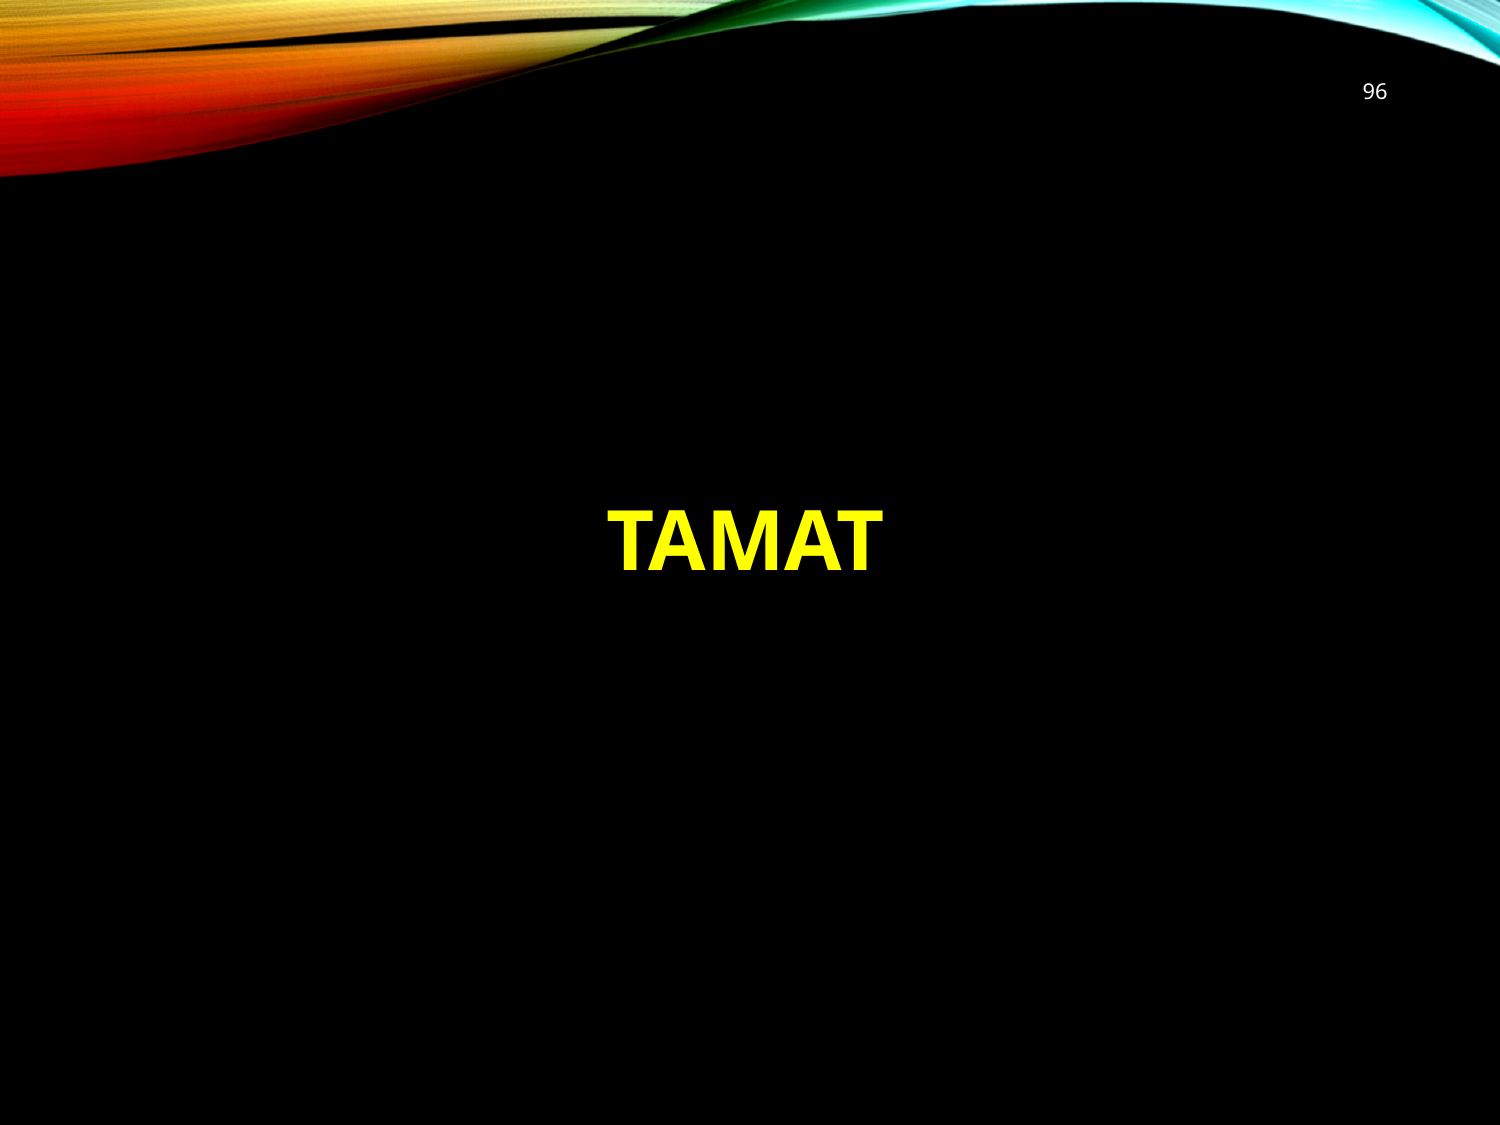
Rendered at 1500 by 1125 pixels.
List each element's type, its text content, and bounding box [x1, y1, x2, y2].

title TAMAT [93, 437, 1399, 650]
slide_number 96 [1078, 62, 1403, 123]
picture [0, 0, 1500, 178]
